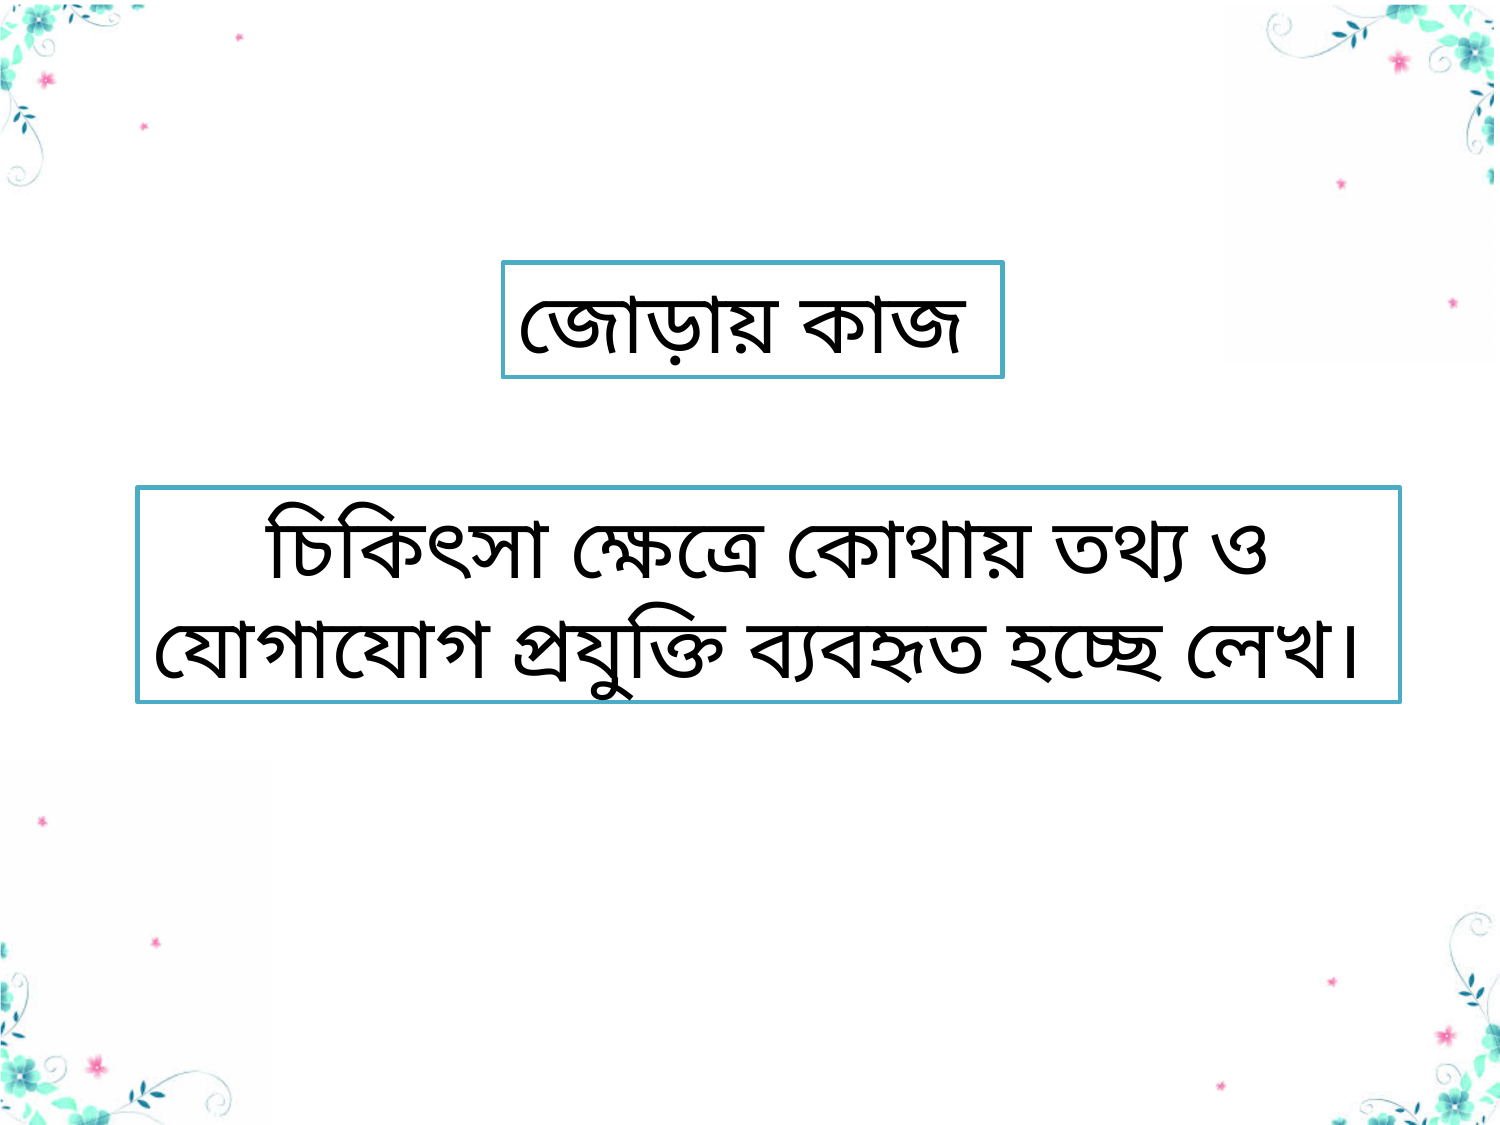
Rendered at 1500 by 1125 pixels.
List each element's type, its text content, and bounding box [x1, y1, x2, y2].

text_box জোড়ায় কাজ [501, 260, 1005, 379]
picture [1, 760, 274, 1124]
text_box চিকিৎসা ক্ষেত্রে কোথায় তথ্য ও যোগাযোগ প্রযুক্তি ব্যবহৃত হচ্ছে লেখ। [135, 485, 1402, 704]
picture [1164, 873, 1500, 1125]
picture [1, 5, 288, 219]
picture [1225, 5, 1493, 364]
